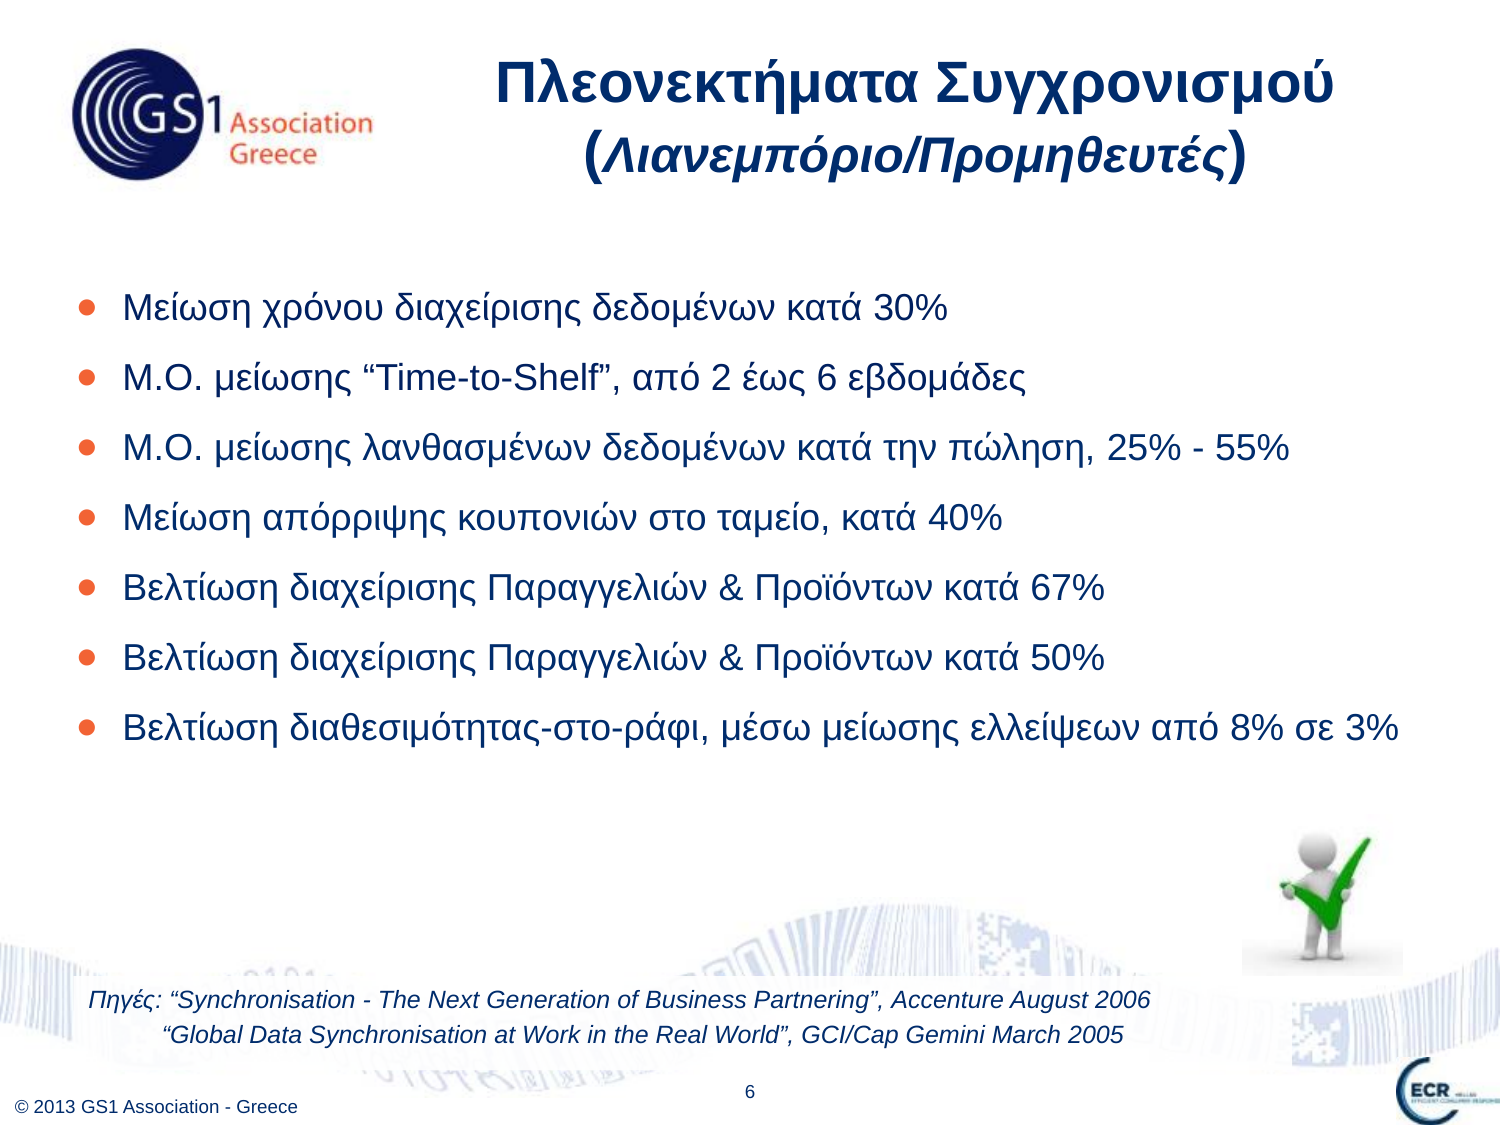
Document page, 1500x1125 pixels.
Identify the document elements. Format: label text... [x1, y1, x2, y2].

picture [0, 814, 1500, 1125]
title Πλεονεκτήματα Συγχρονισμού (Λιανεμπόριο/Προμηθευτές) [214, 62, 1500, 165]
picture [0, 0, 398, 199]
text_box Μείωση χρόνου διαχείρισης δεδομένων κατά 30% Μ.Ο. μείωσης “Time-to-Shelf”, από 2 έως 6 εβδομάδες Μ.Ο. μείωσης λανθασμένων δεδομένων κατά την πώληση, 25% - 55% Μείωση απόρριψης κουπονιών στο ταμείο, κατά 40% Βελτίωση διαχείρισης Παραγγελιών & Προϊόντων κατά 67% Βελτίωση διαχείρισης Παραγγελιών & Προϊόντων κατά 50% Βελτίωση διαθεσιμότητας-στο-ράφι, μέσω μείωσης ελλείψεων από 8% σε 3% [60, 275, 1421, 756]
text_box Πηγές: “Synchronisation - The Next Generation of Business Partnering”, Accenture August 2006 “Global Data Synchronisation at Work in the Real World”, GCI/Cap Gemini March 2005 [73, 976, 1293, 1071]
slide_number 6 [674, 1071, 826, 1125]
